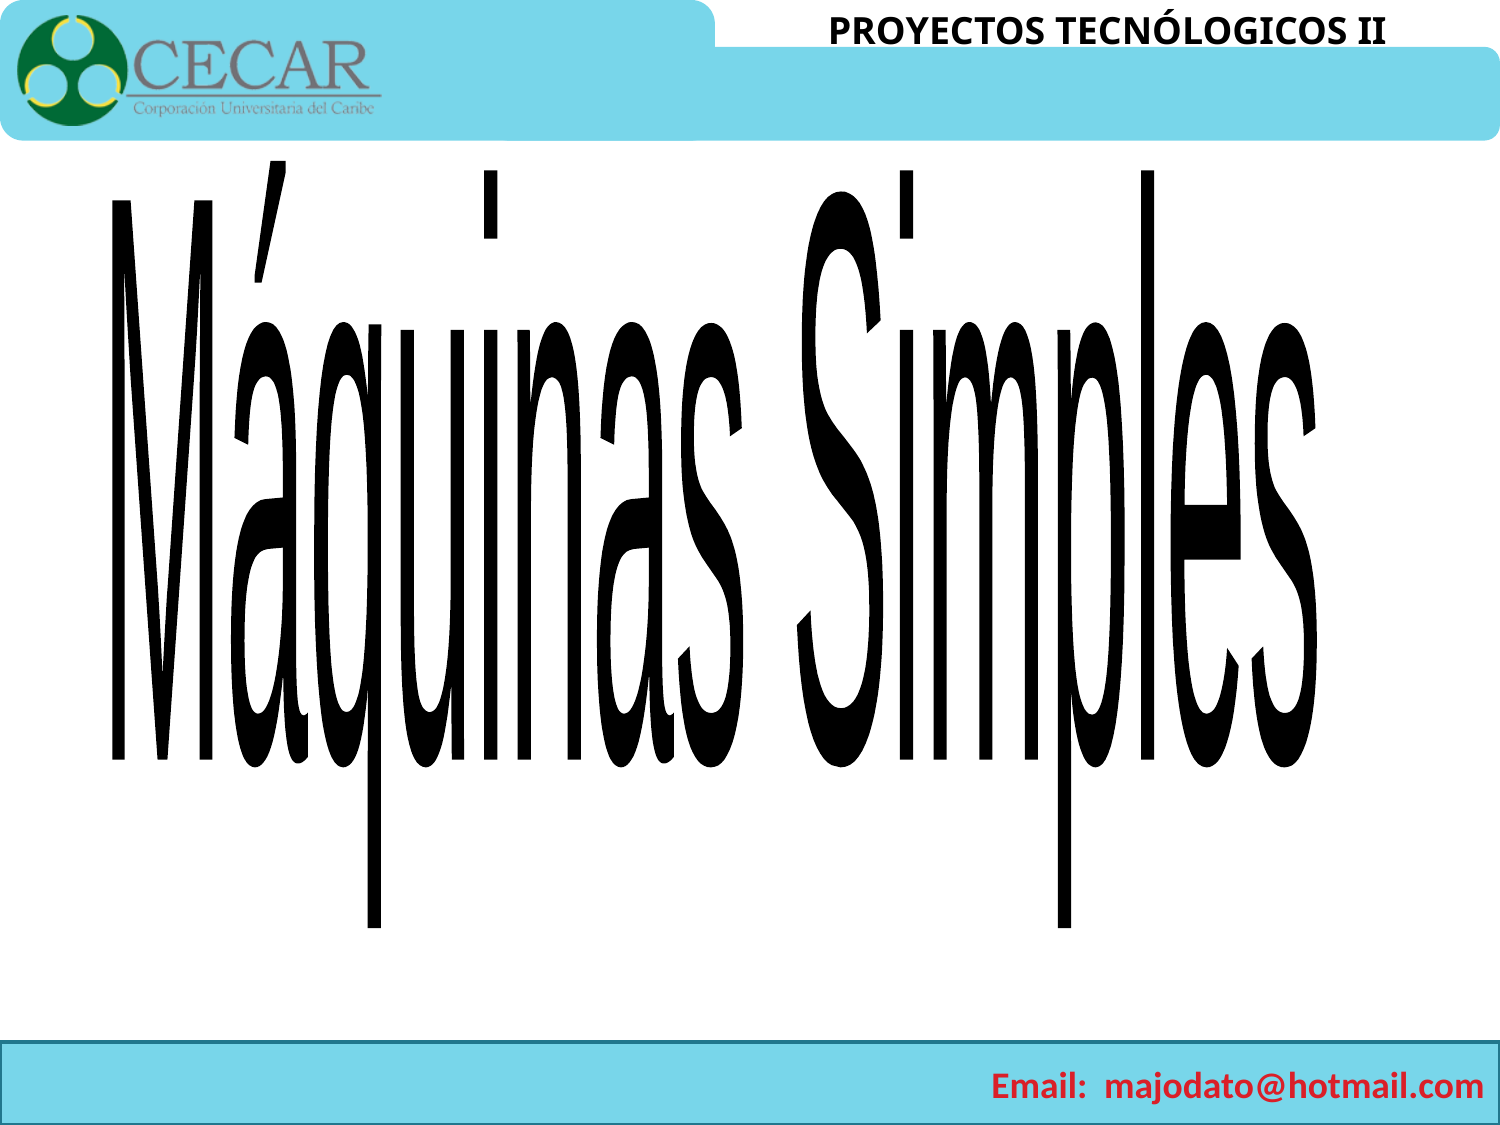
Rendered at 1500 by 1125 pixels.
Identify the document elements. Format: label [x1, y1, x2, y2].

picture [17, 15, 382, 126]
